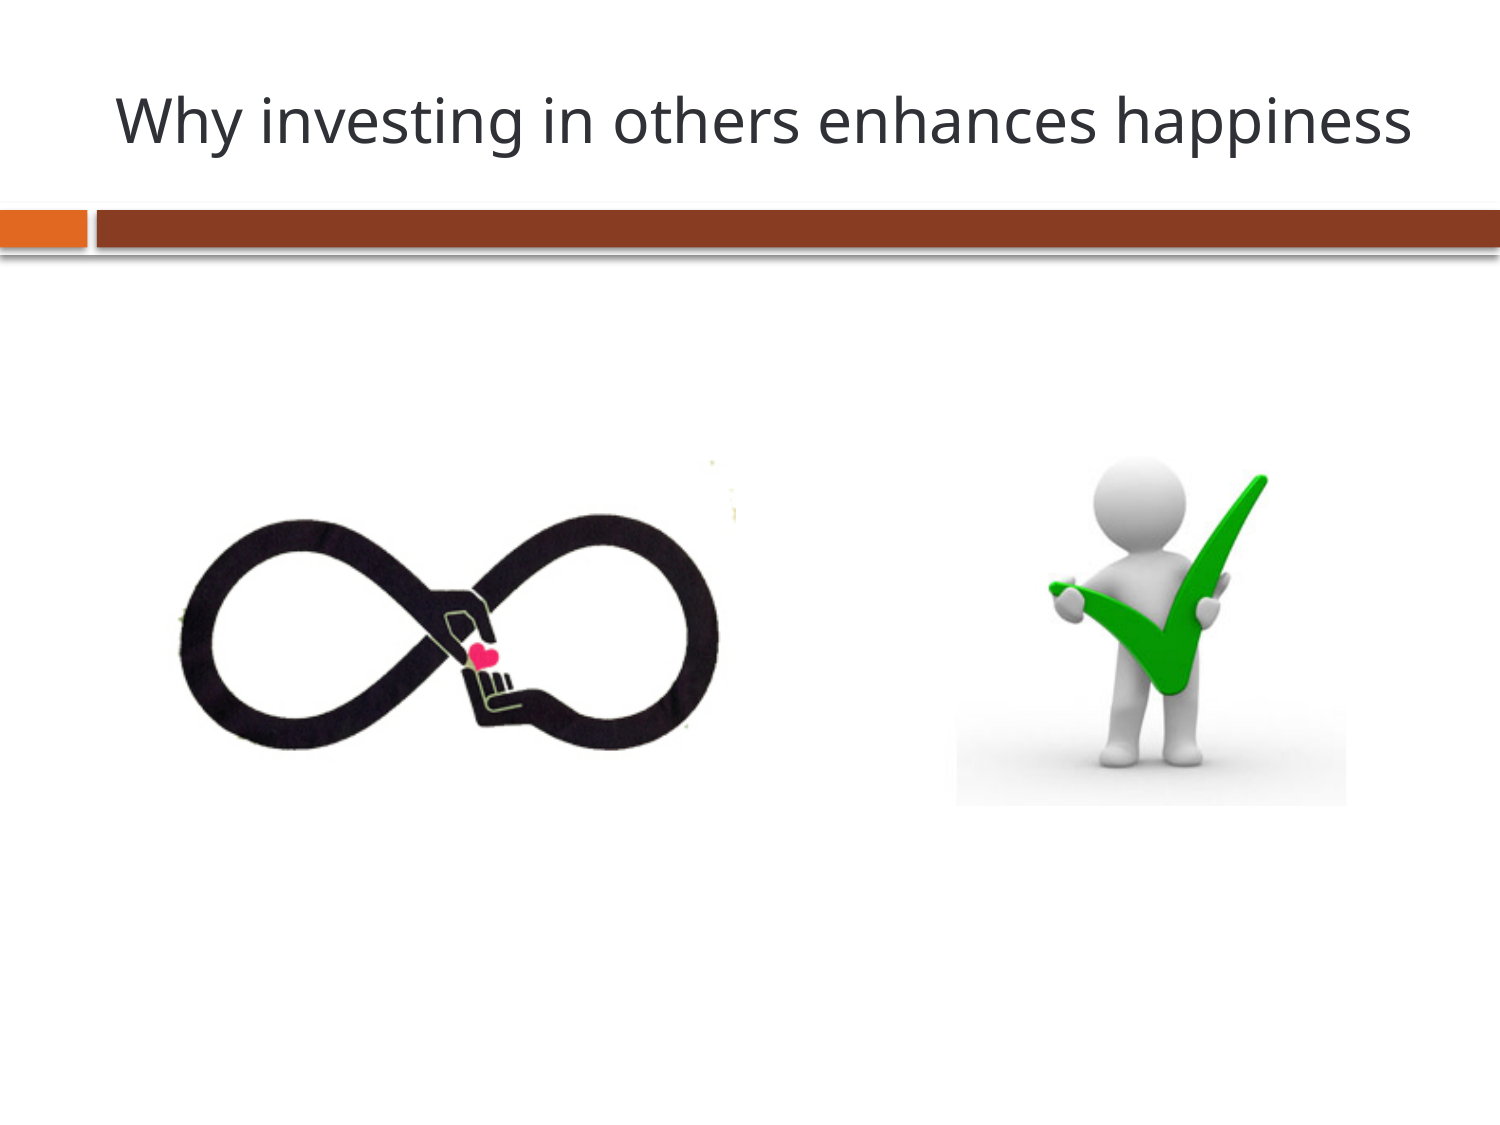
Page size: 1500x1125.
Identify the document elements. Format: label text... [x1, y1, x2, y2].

picture [894, 417, 1411, 806]
title Why investing in others enhances happiness [100, 37, 1438, 200]
picture [166, 458, 736, 806]
